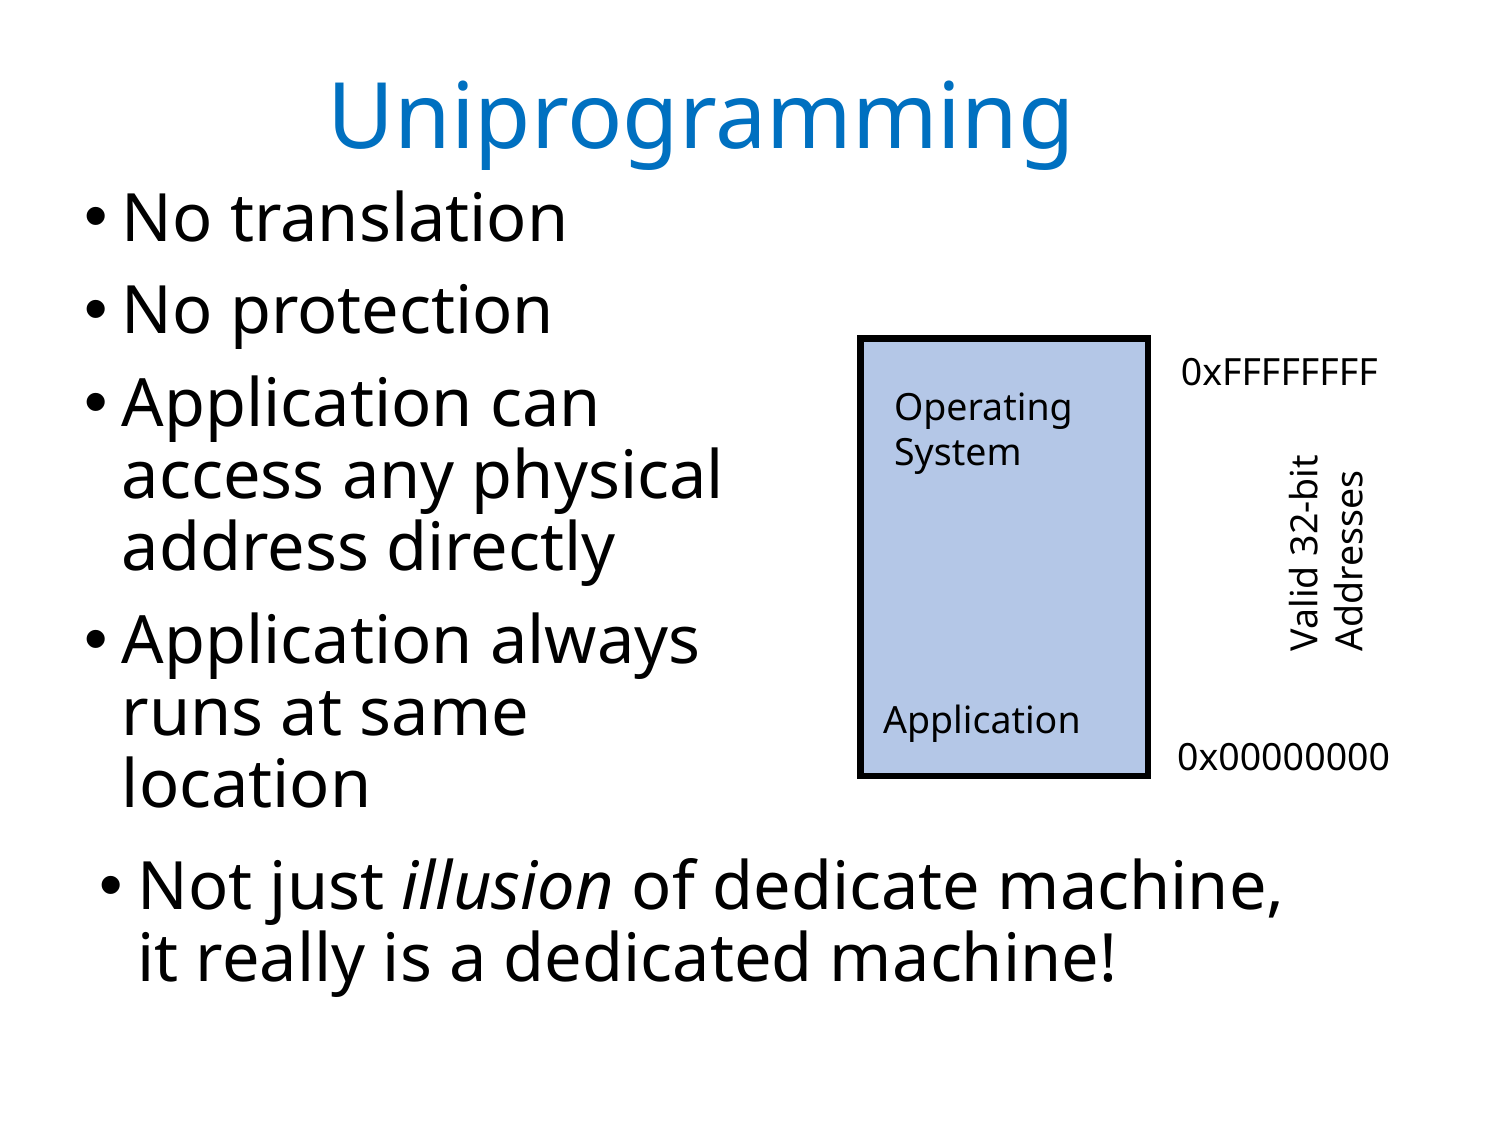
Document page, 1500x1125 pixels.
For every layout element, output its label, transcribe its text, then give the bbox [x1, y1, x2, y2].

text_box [860, 338, 1394, 787]
title Uniprogramming [312, 33, 1188, 205]
text_box Not just illusion of dedicate machine, it really is a dedicated machine! [85, 845, 1316, 1049]
list No translation No protection Application can access any physical address directly Application always runs at same location [69, 176, 785, 788]
